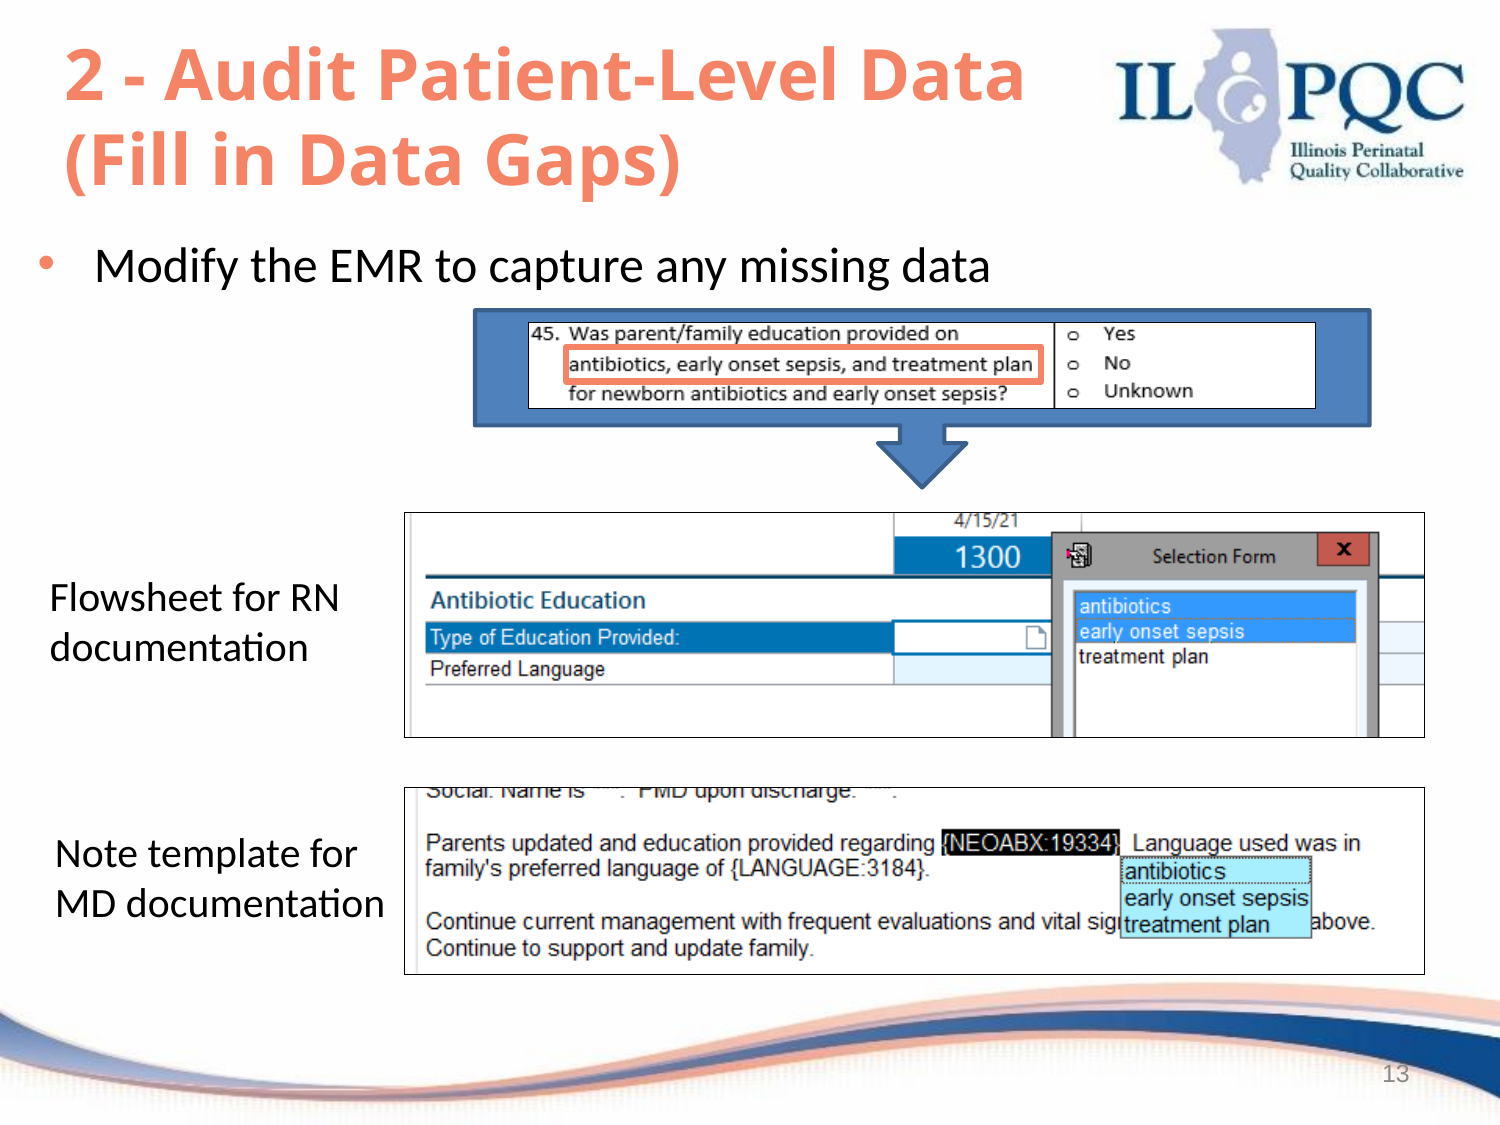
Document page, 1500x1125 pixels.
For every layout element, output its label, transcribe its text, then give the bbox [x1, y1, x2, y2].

slide_number 13 [1074, 1042, 1425, 1103]
picture [0, 0, 1500, 1125]
text_box Modify the EMR to capture any missing data [22, 224, 1423, 488]
text_box 2 - Audit Patient-Level Data (Fill in Data Gaps) [50, 22, 1095, 210]
text_box Note template for MD documentation [40, 818, 399, 944]
text_box [472, 308, 1372, 490]
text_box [528, 321, 1316, 409]
text_box Flowsheet for RN documentation [34, 562, 399, 688]
